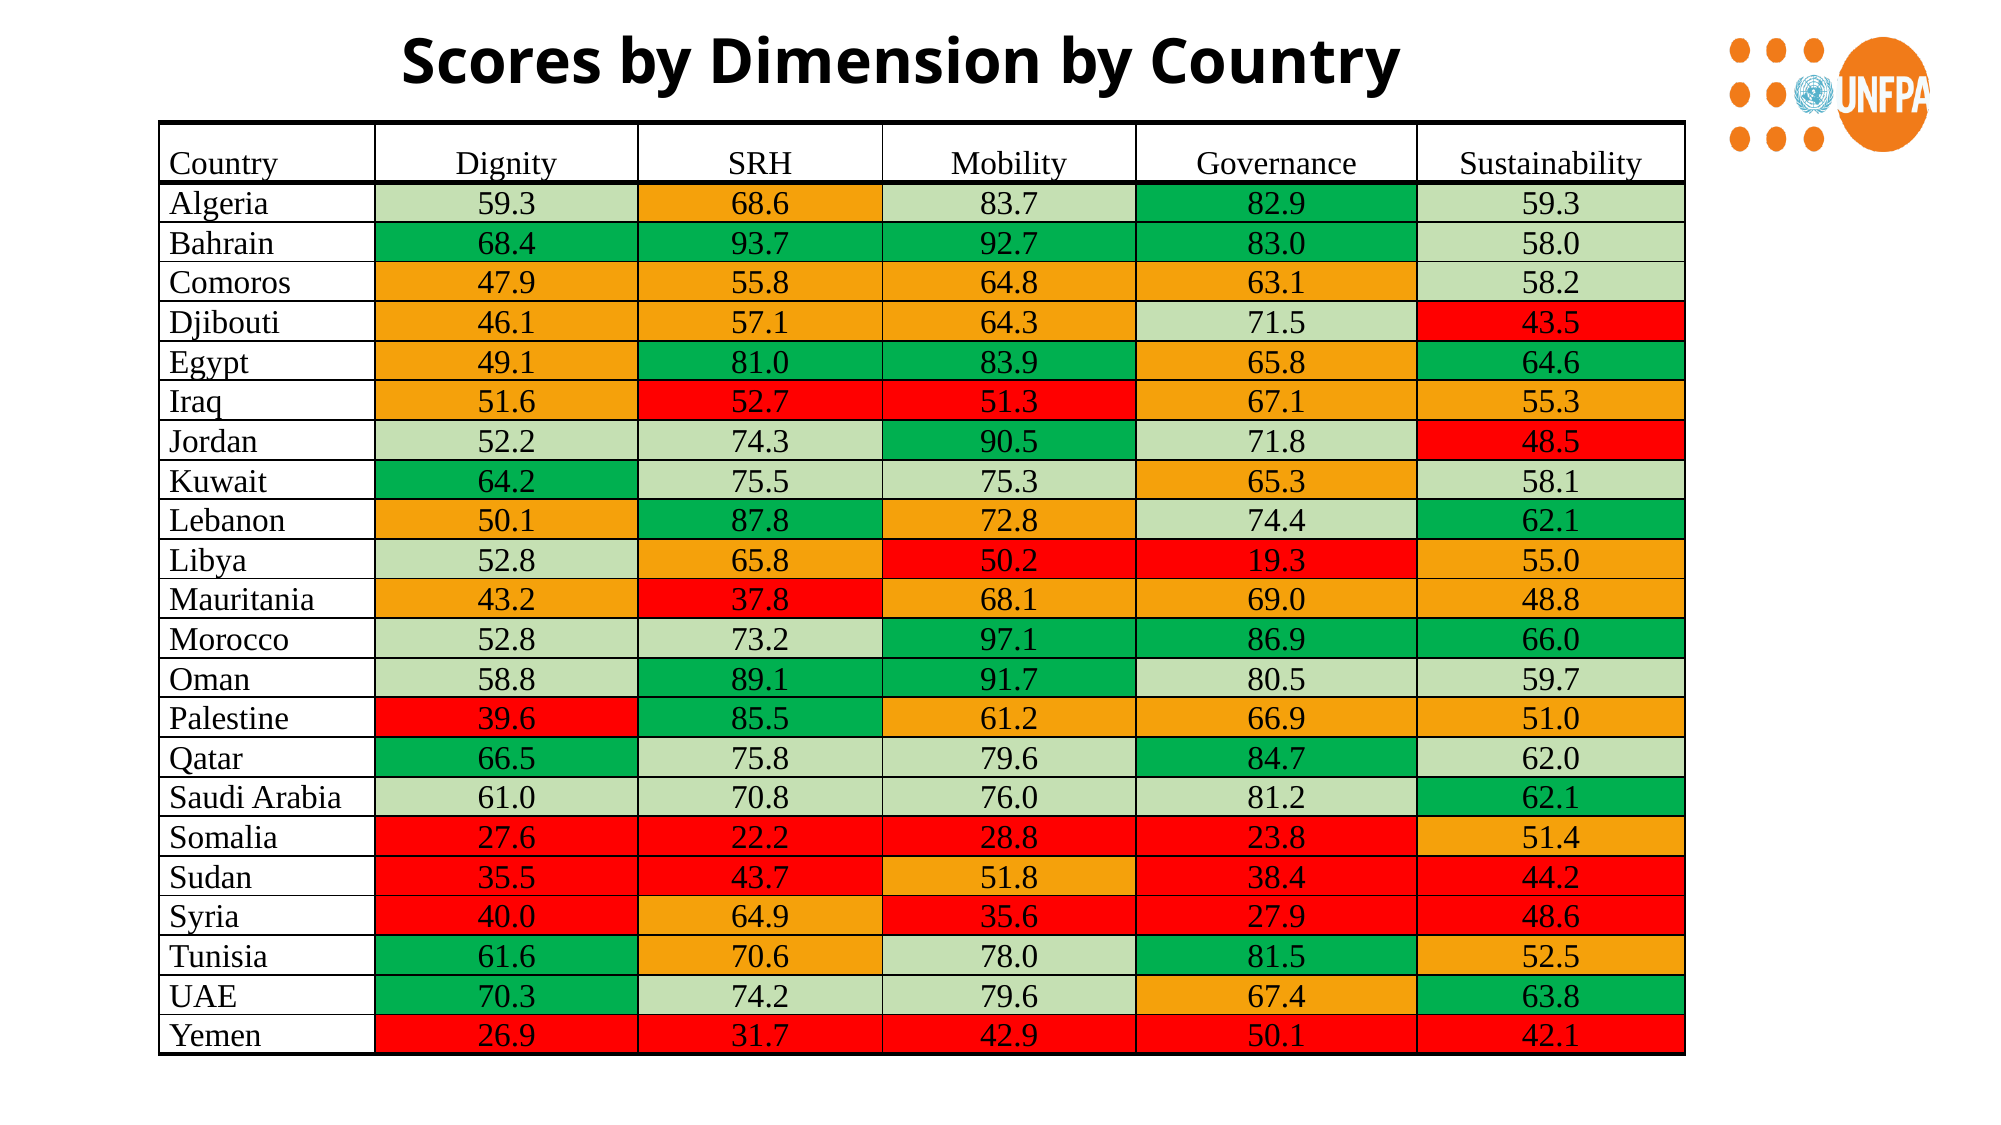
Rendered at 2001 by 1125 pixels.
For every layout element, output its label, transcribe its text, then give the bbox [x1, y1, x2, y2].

table_cell 70.6 [639, 936, 882, 974]
table_cell 55.0 [1418, 540, 1684, 578]
table_cell 81.5 [1137, 936, 1416, 974]
table_cell 52.7 [639, 381, 882, 419]
table_cell 61.2 [883, 698, 1135, 736]
table_cell 92.7 [883, 223, 1135, 261]
table_cell 79.6 [883, 976, 1135, 1014]
table_cell Libya [160, 540, 374, 578]
table_cell 59.7 [1418, 659, 1684, 696]
table_cell 66.0 [1418, 619, 1684, 657]
table_cell Bahrain [160, 223, 374, 261]
table_cell 81.0 [639, 342, 882, 379]
table_cell 52.8 [376, 619, 637, 657]
table_cell 76.0 [883, 778, 1135, 815]
table_cell 71.5 [1137, 302, 1416, 340]
table_cell 50.1 [376, 500, 637, 538]
table_cell 86.9 [1137, 619, 1416, 657]
table_cell 83.9 [883, 342, 1135, 379]
table_cell Djibouti [160, 302, 374, 340]
table_cell 58.2 [1418, 262, 1684, 300]
table_cell 64.6 [1418, 342, 1684, 379]
table_cell 67.4 [1137, 976, 1416, 1014]
table_cell Algeria [160, 185, 374, 221]
table_cell 61.6 [376, 936, 637, 974]
table_cell 50.1 [1137, 1015, 1416, 1052]
table_cell 35.5 [376, 857, 637, 895]
table_header Mobility [883, 125, 1135, 180]
table_cell 73.2 [639, 619, 882, 657]
table_cell 74.4 [1137, 500, 1416, 538]
table_cell 51.0 [1418, 698, 1684, 736]
table_cell 44.2 [1418, 857, 1684, 895]
table_cell 46.1 [376, 302, 637, 340]
table_cell Qatar [160, 738, 374, 776]
table_cell 43.7 [639, 857, 882, 895]
table_cell 68.4 [376, 223, 637, 261]
table_cell 27.6 [376, 817, 637, 855]
table_cell UAE [160, 976, 374, 1014]
table_header Country [160, 125, 374, 180]
table_cell 87.8 [639, 500, 882, 538]
table_cell Tunisia [160, 936, 374, 974]
table_cell 66.9 [1137, 698, 1416, 736]
table_cell 55.8 [639, 262, 882, 300]
table_cell 58.0 [1418, 223, 1684, 261]
table_cell 80.5 [1137, 659, 1416, 696]
table_cell 67.1 [1137, 381, 1416, 419]
table_cell 78.0 [883, 936, 1135, 974]
table_cell 50.2 [883, 540, 1135, 578]
table_cell 63.8 [1418, 976, 1684, 1014]
table_cell 27.9 [1137, 896, 1416, 934]
table_cell 75.3 [883, 461, 1135, 498]
table_cell 43.5 [1418, 302, 1684, 340]
table_cell Syria [160, 896, 374, 934]
table_cell 42.1 [1418, 1015, 1684, 1052]
table_cell 82.9 [1137, 185, 1416, 221]
table_cell 74.2 [639, 976, 882, 1014]
table_cell 84.7 [1137, 738, 1416, 776]
table_cell 48.8 [1418, 579, 1684, 617]
table_cell 90.5 [883, 421, 1135, 459]
table_cell 69.0 [1137, 579, 1416, 617]
table_cell 49.1 [376, 342, 637, 379]
table_cell 52.2 [376, 421, 637, 459]
table_cell 66.5 [376, 738, 637, 776]
table_cell Oman [160, 659, 374, 696]
table_cell 39.6 [376, 698, 637, 736]
table_cell 64.3 [883, 302, 1135, 340]
table_cell 52.5 [1418, 936, 1684, 974]
table_cell 64.9 [639, 896, 882, 934]
table_cell 26.9 [376, 1015, 637, 1052]
table_cell Lebanon [160, 500, 374, 538]
title Scores by Dimension by Country [38, 30, 1764, 97]
table_cell 58.8 [376, 659, 637, 696]
table_cell 75.8 [639, 738, 882, 776]
table_cell 51.4 [1418, 817, 1684, 855]
table_cell Somalia [160, 817, 374, 855]
table_cell 70.8 [639, 778, 882, 815]
picture [1723, 34, 1933, 156]
table_cell 61.0 [376, 778, 637, 815]
table_cell Comoros [160, 262, 374, 300]
table_cell Saudi Arabia [160, 778, 374, 815]
table_cell 97.1 [883, 619, 1135, 657]
table_cell 57.1 [639, 302, 882, 340]
table_header SRH [639, 125, 882, 180]
table_cell 51.6 [376, 381, 637, 419]
table_cell 31.7 [639, 1015, 882, 1052]
table_cell 40.0 [376, 896, 637, 934]
table_cell 47.9 [376, 262, 637, 300]
table_cell Yemen [160, 1015, 374, 1052]
table_cell 42.9 [883, 1015, 1135, 1052]
table_cell Palestine [160, 698, 374, 736]
table_cell 58.1 [1418, 461, 1684, 498]
table_cell 38.4 [1137, 857, 1416, 895]
table_header Governance [1137, 125, 1416, 180]
table_cell 72.8 [883, 500, 1135, 538]
table_cell 64.2 [376, 461, 637, 498]
table_cell 85.5 [639, 698, 882, 736]
table_cell 22.2 [639, 817, 882, 855]
table_cell Jordan [160, 421, 374, 459]
table_cell Kuwait [160, 461, 374, 498]
table_cell 62.0 [1418, 738, 1684, 776]
table_cell 68.1 [883, 579, 1135, 617]
table_cell 19.3 [1137, 540, 1416, 578]
table_cell 62.1 [1418, 500, 1684, 538]
table_cell 35.6 [883, 896, 1135, 934]
table_cell Sudan [160, 857, 374, 895]
table_cell 74.3 [639, 421, 882, 459]
table_cell 28.8 [883, 817, 1135, 855]
table_cell 89.1 [639, 659, 882, 696]
table_cell Morocco [160, 619, 374, 657]
table_cell 83.7 [883, 185, 1135, 221]
table_cell 52.8 [376, 540, 637, 578]
table_cell 59.3 [376, 185, 637, 221]
table_cell 37.8 [639, 579, 882, 617]
table_cell 51.3 [883, 381, 1135, 419]
table_cell 48.6 [1418, 896, 1684, 934]
table_cell 51.8 [883, 857, 1135, 895]
table_header Sustainability [1418, 125, 1684, 180]
table_cell 70.3 [376, 976, 637, 1014]
table_cell 83.0 [1137, 223, 1416, 261]
table_cell 65.8 [639, 540, 882, 578]
table_cell 62.1 [1418, 778, 1684, 815]
table_cell 43.2 [376, 579, 637, 617]
table_cell Iraq [160, 381, 374, 419]
table_cell 93.7 [639, 223, 882, 261]
table_cell 48.5 [1418, 421, 1684, 459]
table_cell 65.3 [1137, 461, 1416, 498]
table_cell Mauritania [160, 579, 374, 617]
table_cell 75.5 [639, 461, 882, 498]
table_cell 65.8 [1137, 342, 1416, 379]
table_cell 23.8 [1137, 817, 1416, 855]
table_cell 55.3 [1418, 381, 1684, 419]
table_cell 63.1 [1137, 262, 1416, 300]
table_cell 68.6 [639, 185, 882, 221]
table_cell 59.3 [1418, 185, 1684, 221]
table_cell 64.8 [883, 262, 1135, 300]
table_cell 71.8 [1137, 421, 1416, 459]
table_cell 91.7 [883, 659, 1135, 696]
table_header Dignity [376, 125, 637, 180]
table_cell 81.2 [1137, 778, 1416, 815]
table_cell Egypt [160, 342, 374, 379]
table_cell 79.6 [883, 738, 1135, 776]
